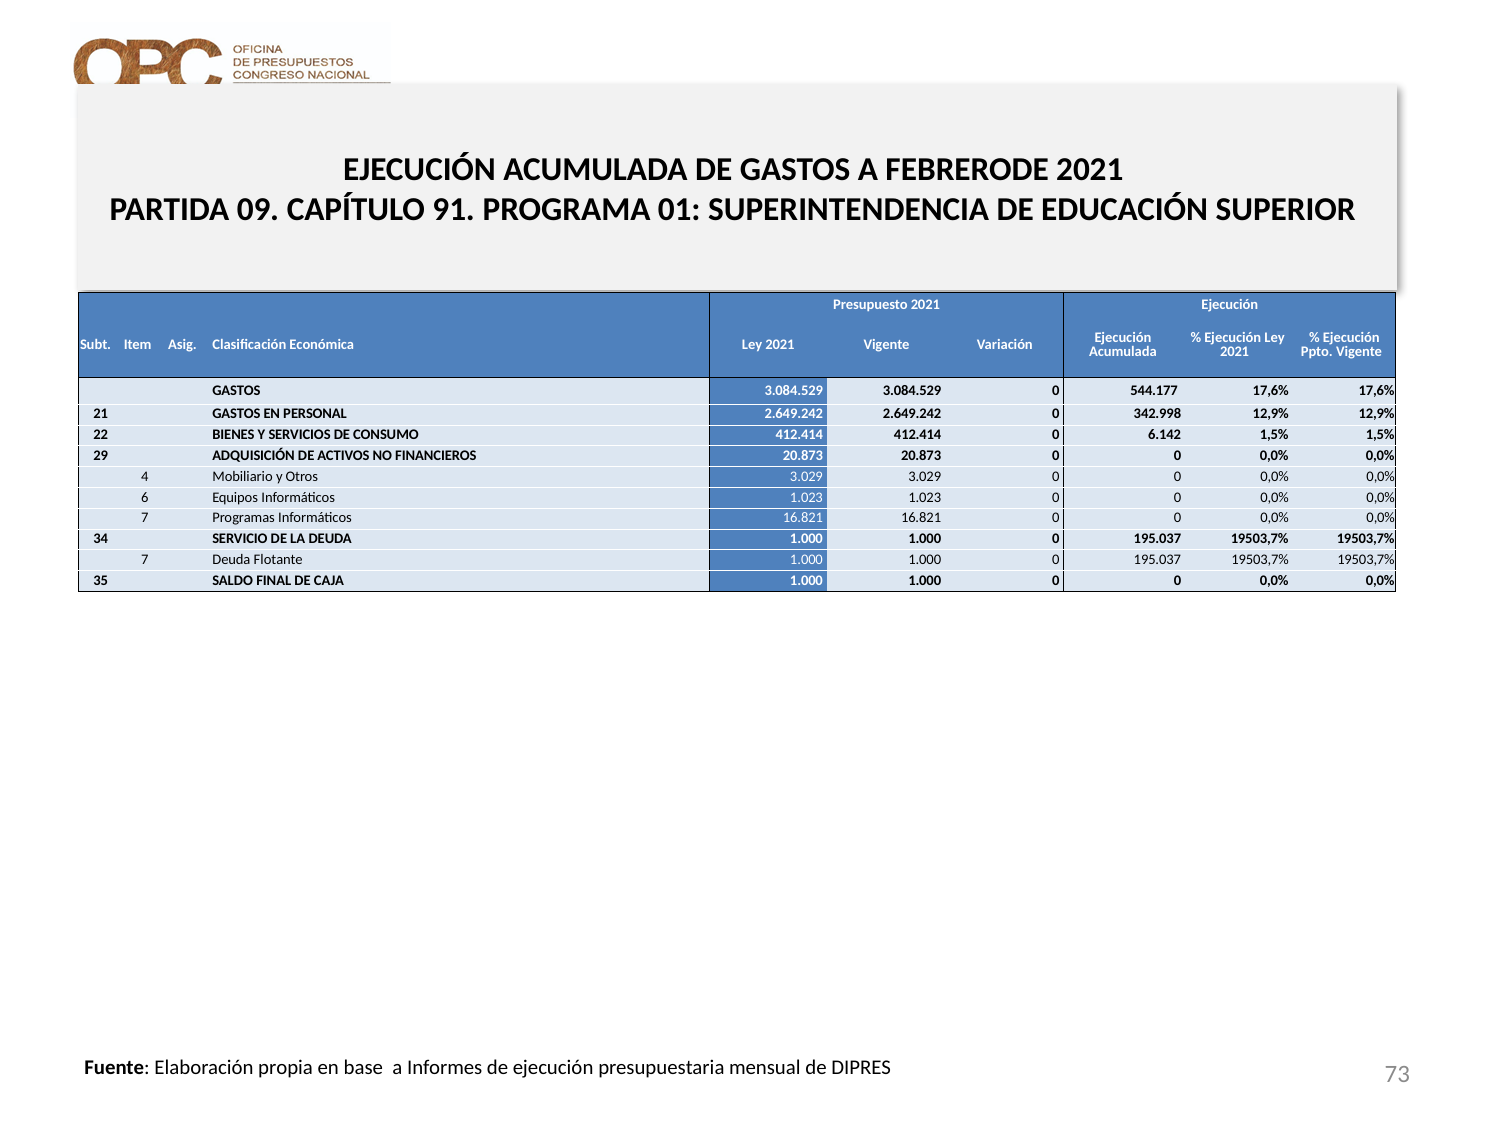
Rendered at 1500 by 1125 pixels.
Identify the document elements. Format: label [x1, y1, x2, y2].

table_header [710, 293, 1063, 313]
slide_number [1074, 1042, 1425, 1103]
table_cell [1064, 446, 1395, 466]
table_cell [79, 488, 709, 508]
table_cell [79, 313, 709, 377]
table_cell [710, 426, 1063, 445]
table_cell [1064, 571, 1395, 591]
table_cell [79, 530, 709, 549]
table_cell [1064, 467, 1395, 487]
table_header [79, 293, 709, 313]
table_cell [710, 571, 1063, 591]
table_cell [79, 378, 709, 404]
table_cell [1064, 405, 1395, 425]
title [78, 84, 1397, 289]
table_cell [79, 426, 709, 445]
table_cell [79, 467, 709, 487]
table_cell [710, 378, 1063, 404]
table_cell [1064, 313, 1395, 377]
table_cell [1064, 426, 1395, 445]
picture [70, 22, 391, 118]
table_cell [79, 509, 709, 529]
table_cell [79, 550, 709, 570]
table_cell [1064, 488, 1395, 508]
table_cell [710, 467, 1063, 487]
table_cell [1064, 550, 1395, 570]
table_cell [710, 313, 1063, 377]
table_cell [1064, 509, 1395, 529]
table_cell [1064, 378, 1395, 404]
table_cell [1064, 530, 1395, 549]
table_cell [79, 571, 709, 591]
table_cell [710, 446, 1063, 466]
table_cell [710, 509, 1063, 529]
table_cell [710, 550, 1063, 570]
table_cell [79, 446, 709, 466]
table_cell [710, 405, 1063, 425]
table_cell [79, 405, 709, 425]
table_header [1064, 293, 1395, 313]
table_cell [710, 530, 1063, 549]
table_cell [710, 488, 1063, 508]
